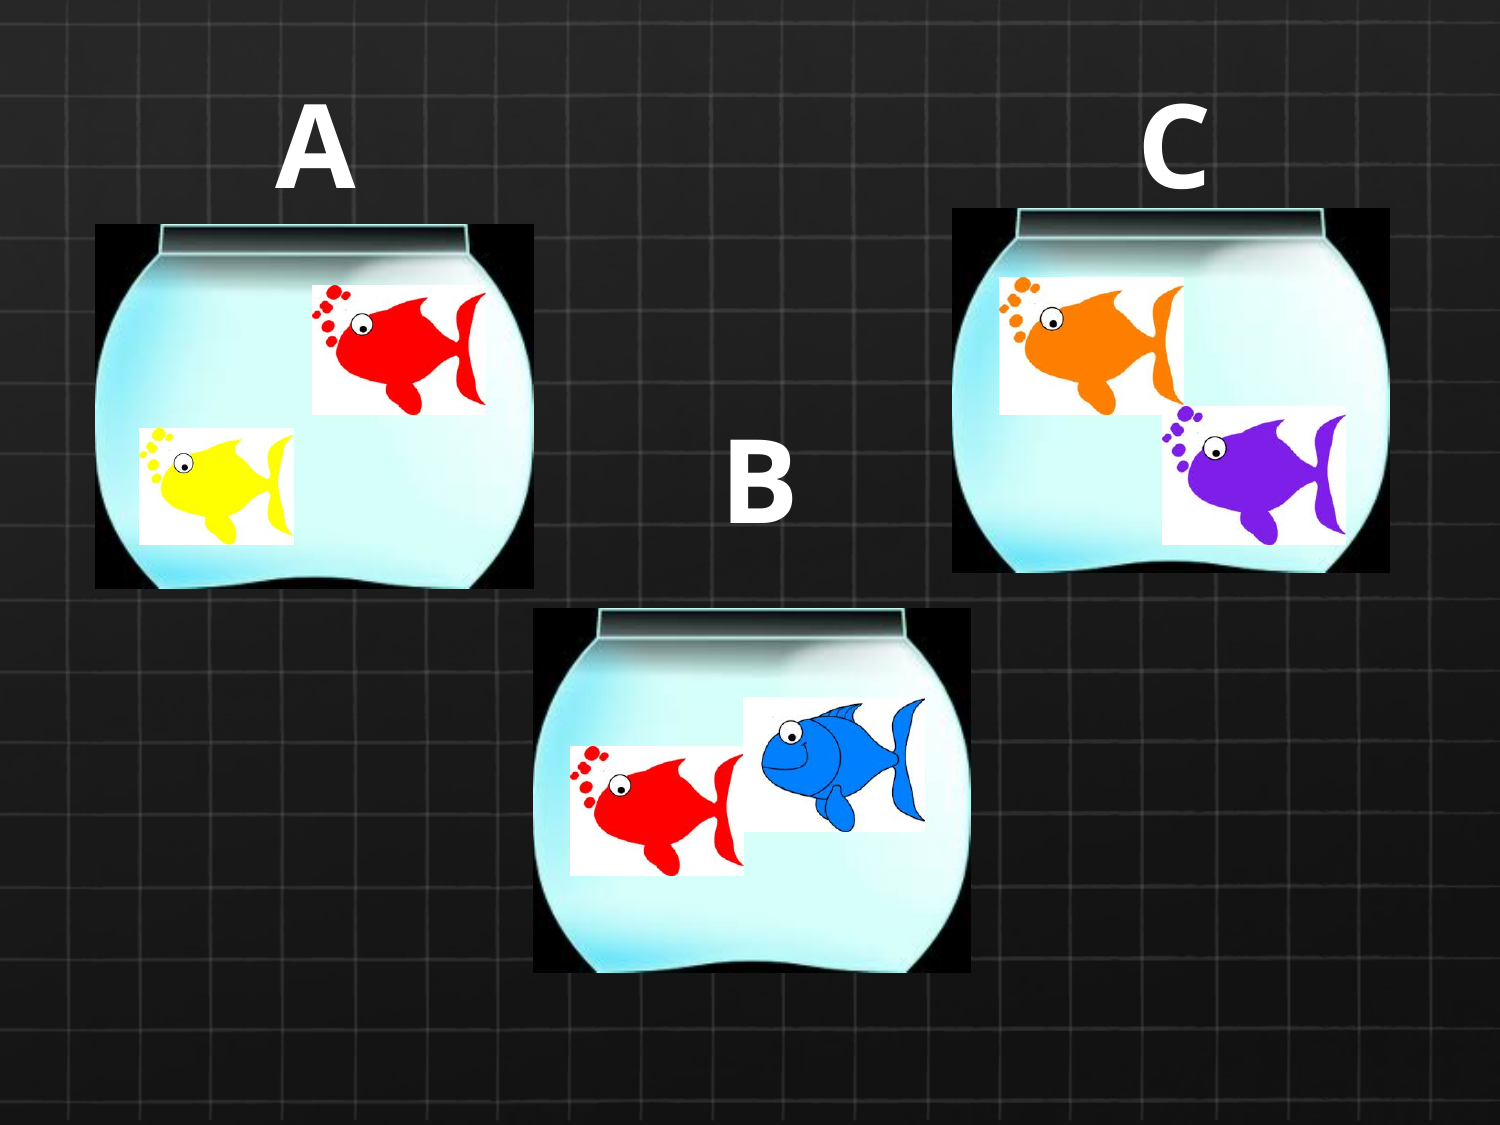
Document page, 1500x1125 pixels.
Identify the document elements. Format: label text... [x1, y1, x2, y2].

picture [0, 0, 1500, 1125]
title A [164, 6, 468, 200]
text_box B [608, 340, 912, 584]
text_box C [1022, 5, 1326, 184]
